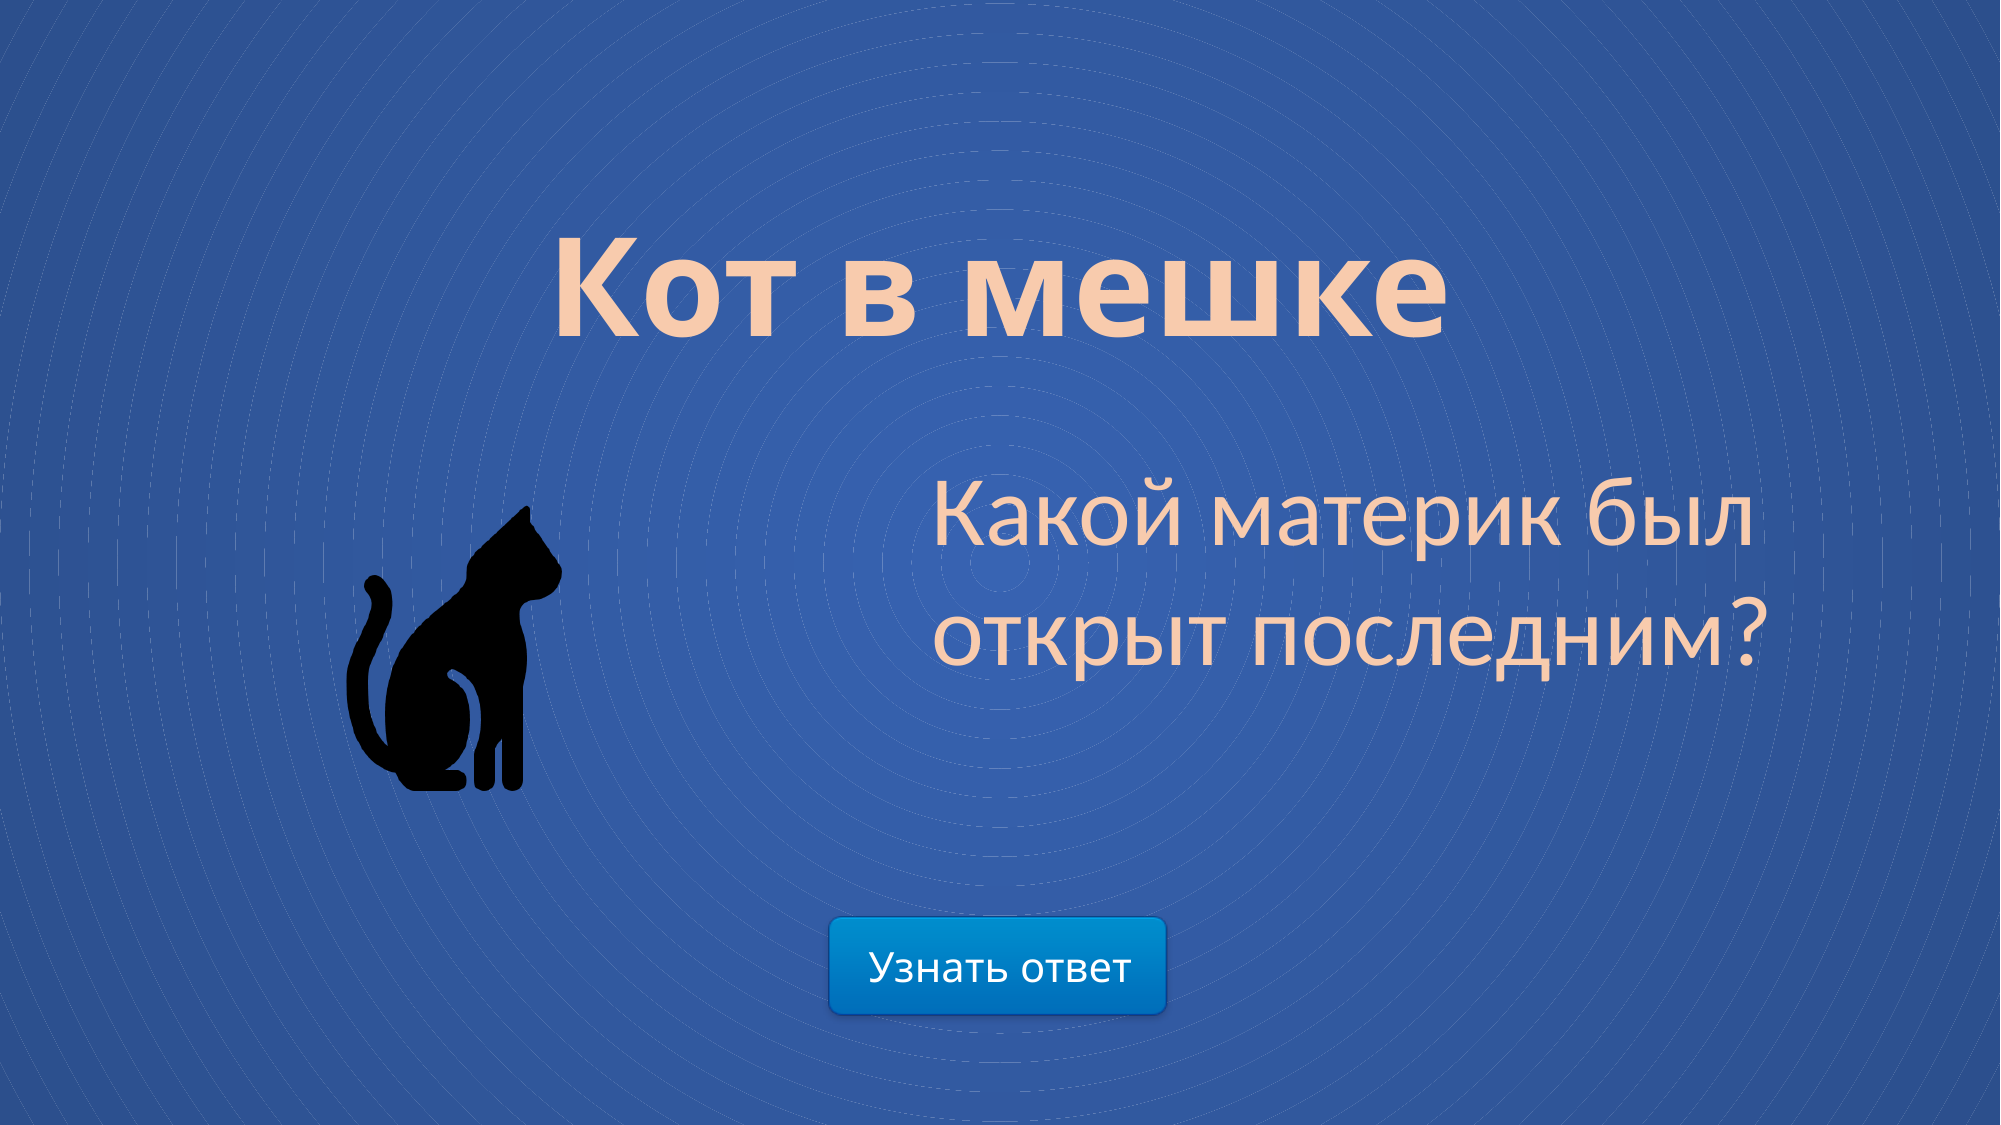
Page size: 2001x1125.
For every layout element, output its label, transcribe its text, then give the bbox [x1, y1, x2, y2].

picture [793, 902, 1180, 1035]
picture [286, 479, 625, 819]
text_box Кот в мешке [530, 191, 1469, 372]
text_box Какой материк был открыт последним? [917, 437, 1899, 693]
